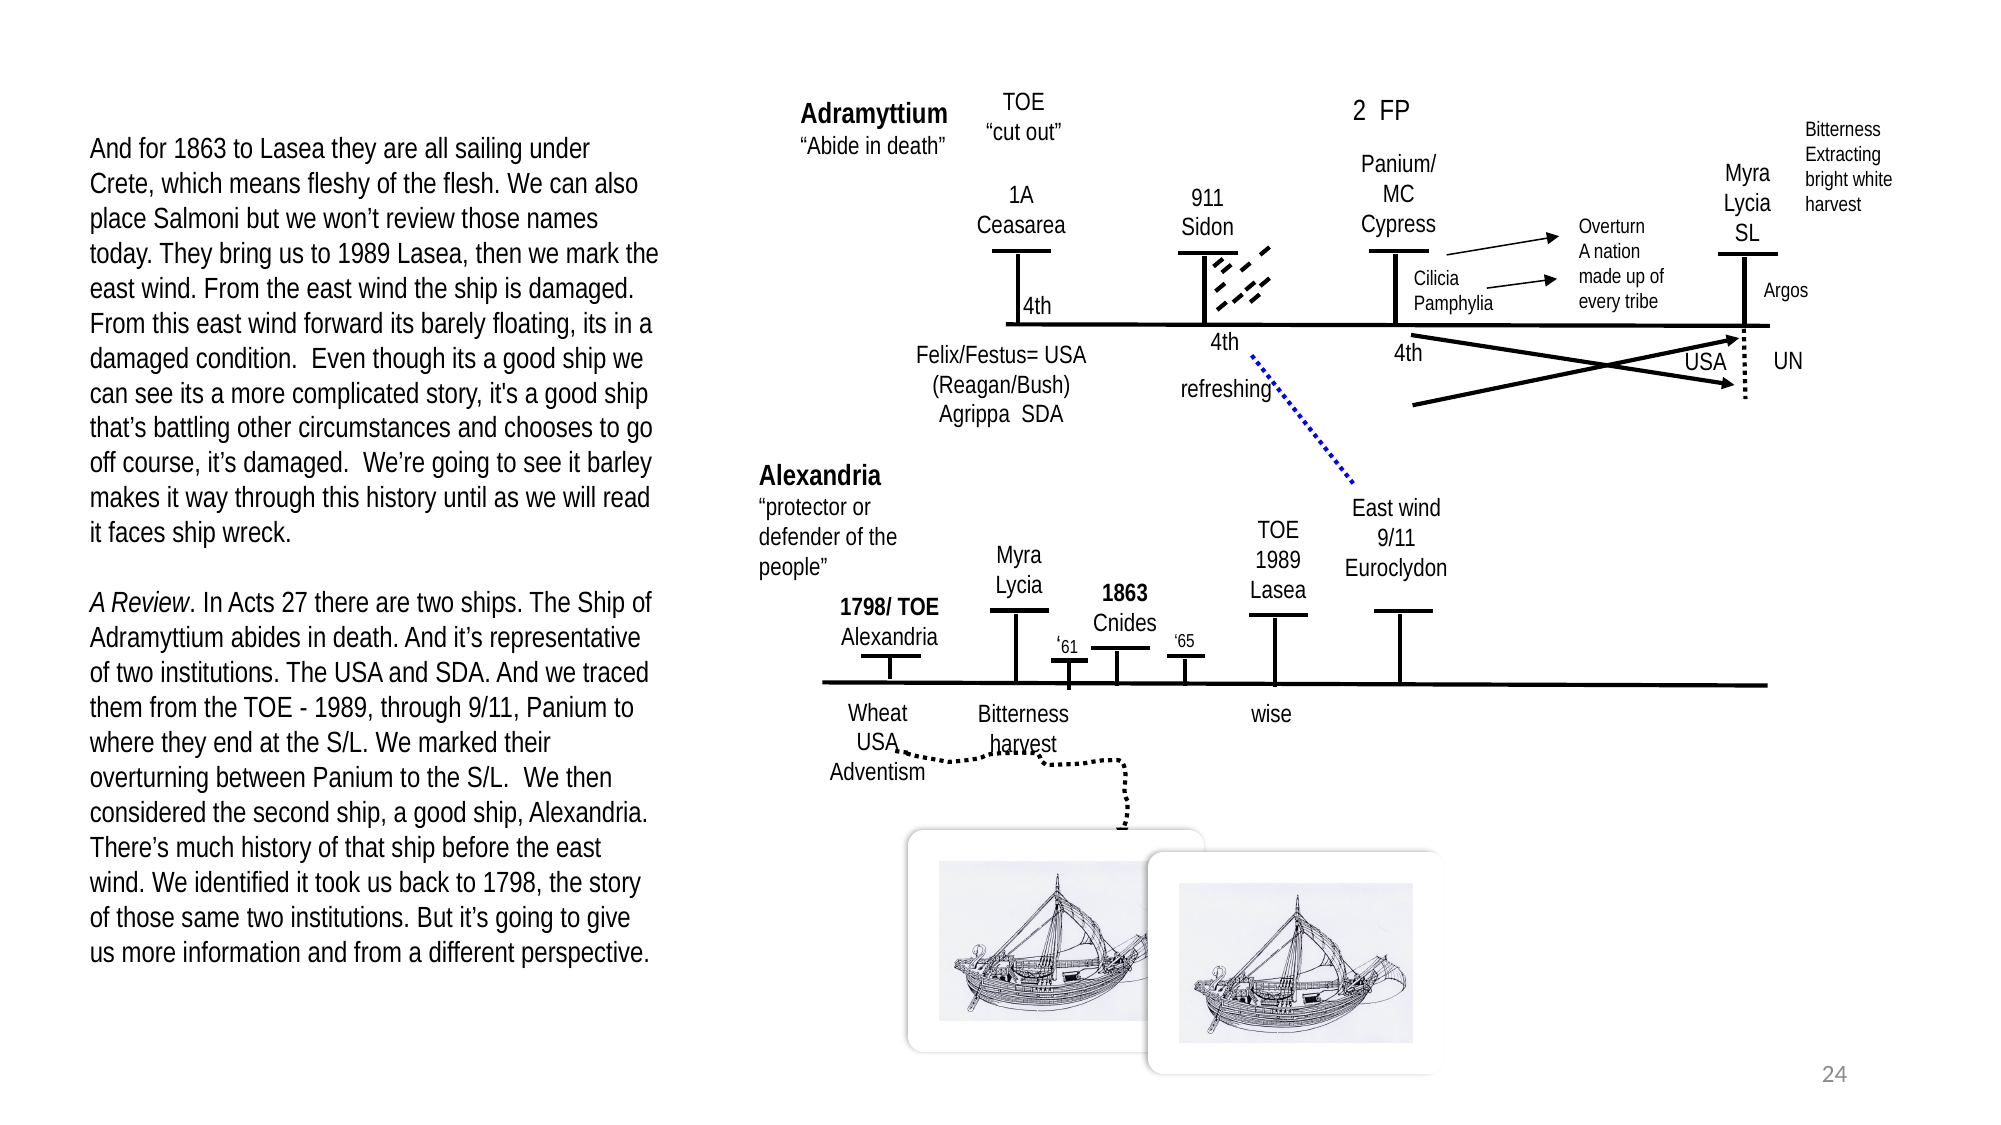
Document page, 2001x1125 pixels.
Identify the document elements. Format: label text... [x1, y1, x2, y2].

slide_number 24 [1412, 1042, 1863, 1103]
picture [939, 860, 1173, 1021]
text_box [1276, 682, 1768, 686]
text_box ‘61 [1049, 622, 1085, 664]
text_box East wind 9/11 Euroclydon [1329, 485, 1464, 604]
text_box Bitterness harvest [953, 691, 1094, 763]
picture [1179, 882, 1413, 1043]
text_box ‘65 [1164, 622, 1205, 663]
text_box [1185, 682, 1275, 686]
text_box 1863 Cnides [1084, 570, 1166, 656]
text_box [822, 682, 1068, 686]
text_box 1798/ TOE Alexandria [822, 584, 958, 659]
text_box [1118, 682, 1184, 686]
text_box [785, 77, 1915, 470]
text_box Wheat USA Adventism [822, 689, 934, 848]
text_box And for 1863 to Lasea they are all sailing under Crete, which means fleshy of the flesh. We can also place Salmoni but we won’t review those names today. They bring us to 1989 Lasea, then we mark the east wind. From the east wind the ship is damaged. From this east wind forward its barely floating, its in a damaged condition. Even though its a good ship we can see its a more complicated story, it's a good ship that’s battling other circumstances and chooses to go off course, it’s damaged. We’re going to see it barley makes it way through this history until as we will read it faces ship wreck. A Review. In Acts 27 there are two ships. The Ship of Adramyttium abides in death. And it’s representative of two institutions. The USA and SDA. And we traced them from the TOE - 1989, through 9/11, Panium to where they end at the S/L. We marked their overturning between Panium to the S/L. We then considered the second ship, a good ship, Alexandria. There’s much history of that ship before the east wind. We identified it took us back to 1798, the story of those same two institutions. But it’s going to give us more information and from a different perspective. [75, 121, 678, 1006]
text_box wise [1232, 691, 1311, 728]
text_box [1251, 355, 1354, 484]
text_box Myra Lycia [967, 532, 1072, 617]
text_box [1069, 682, 1117, 686]
text_box TOE 1989 Lasea [1226, 507, 1331, 622]
text_box [934, 752, 1128, 826]
text_box Alexandria “protector or defender of the people” [753, 449, 928, 584]
